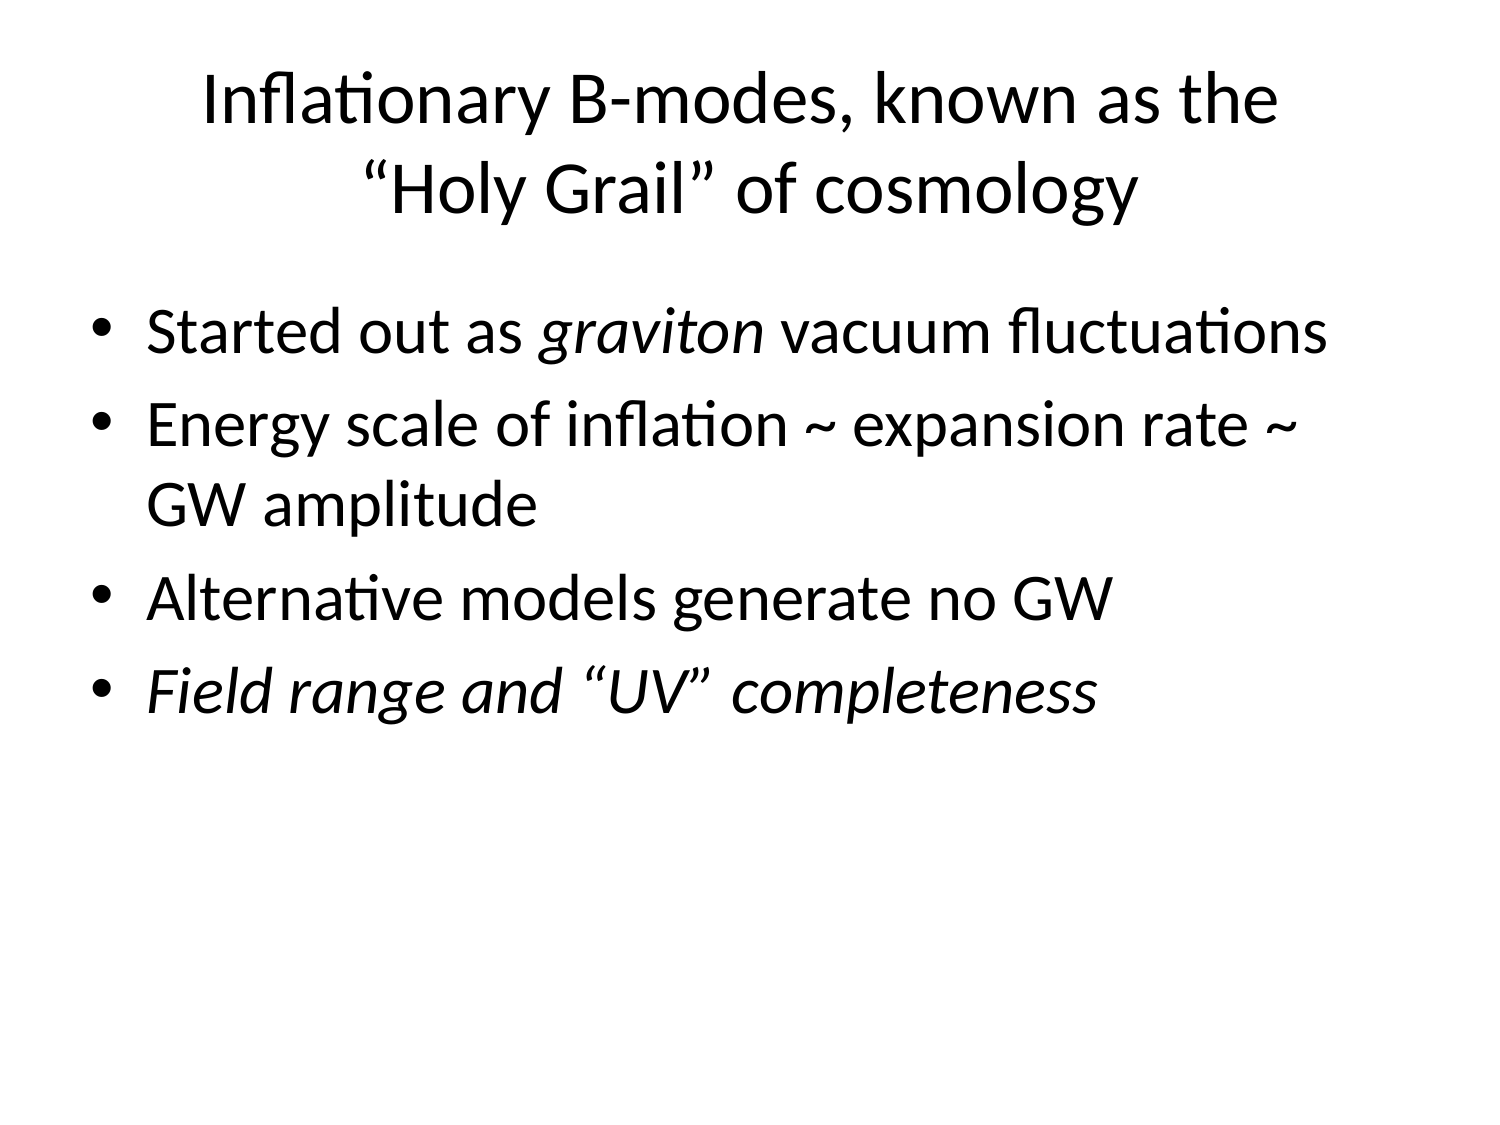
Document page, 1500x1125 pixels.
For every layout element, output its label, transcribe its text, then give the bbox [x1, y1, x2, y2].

title Inflationary B-modes, known as the “Holy Grail” of cosmology [75, 45, 1425, 233]
list Started out as graviton vacuum fluctuations Energy scale of inflation ~ expansion rate ~ GW amplitude Alternative models generate no GW Field range and “UV” completeness [75, 279, 1425, 1022]
